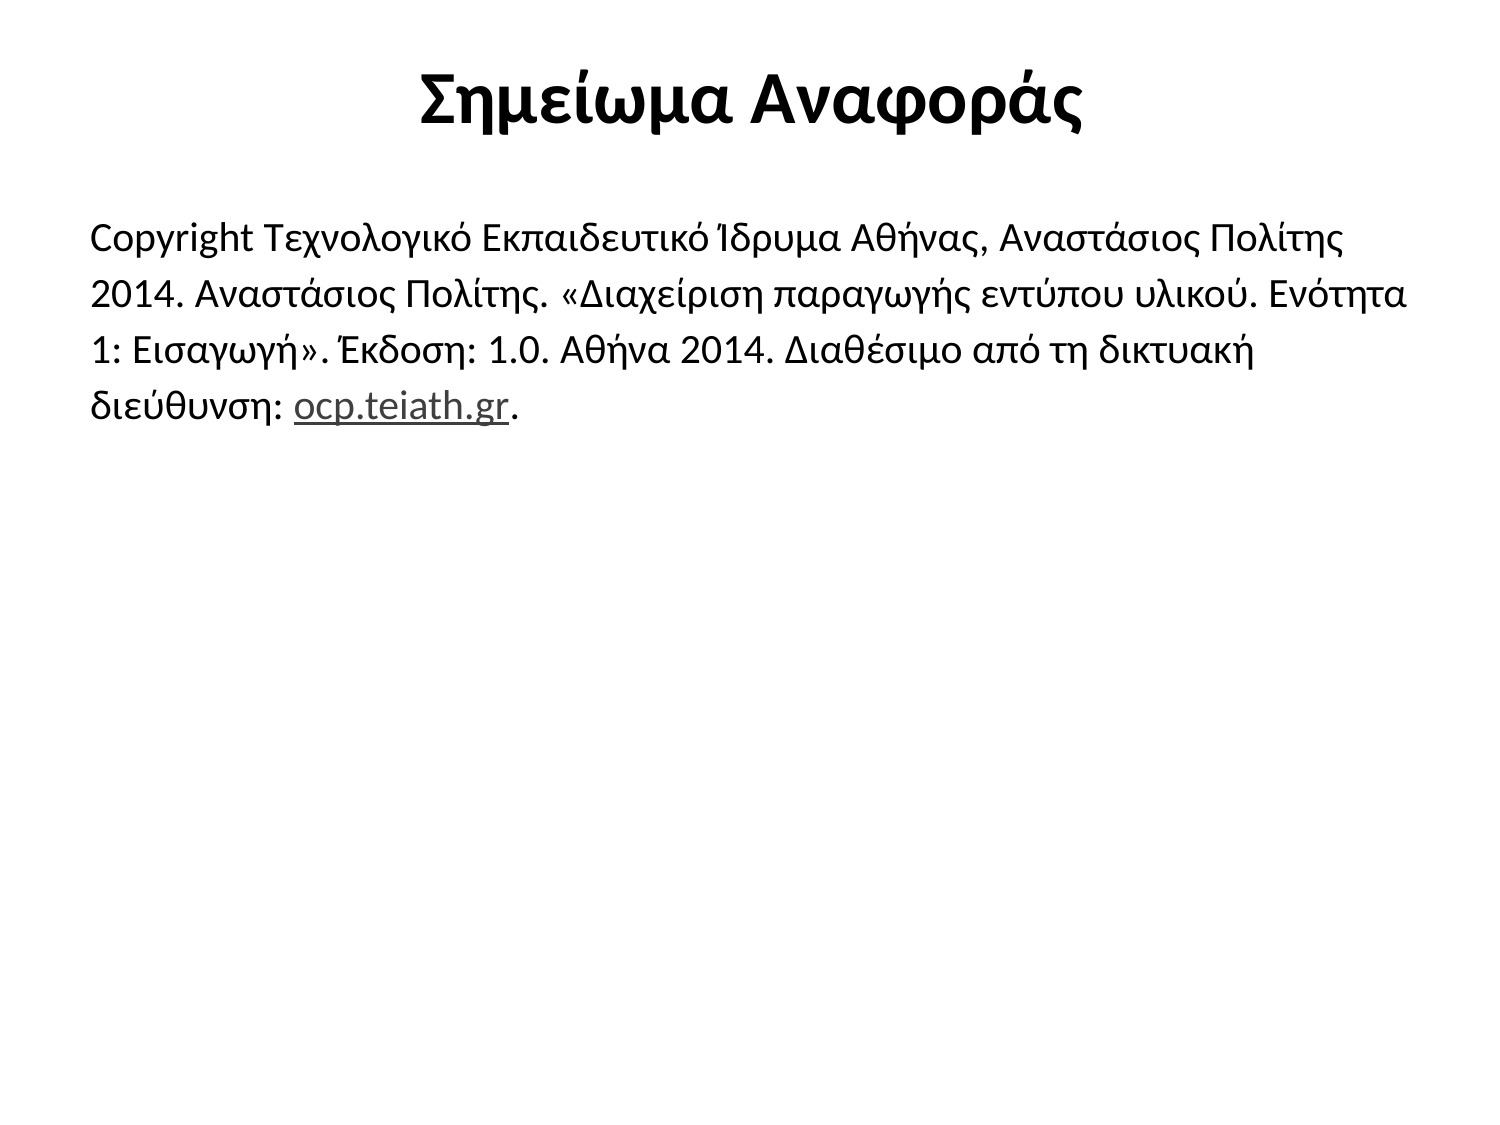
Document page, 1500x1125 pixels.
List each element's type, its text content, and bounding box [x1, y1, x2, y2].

list Copyright Τεχνολογικό Εκπαιδευτικό Ίδρυμα Αθήνας, Αναστάσιος Πολίτης 2014. Αναστάσιος Πολίτης. «Διαχείριση παραγωγής εντύπου υλικού. Ενότητα 1: Εισαγωγή». Έκδοση: 1.0. Αθήνα 2014. Διαθέσιμο από τη δικτυακή διεύθυνση: ocp.teiath.gr. [75, 196, 1425, 1024]
title Σημείωμα Αναφοράς [76, 19, 1427, 169]
